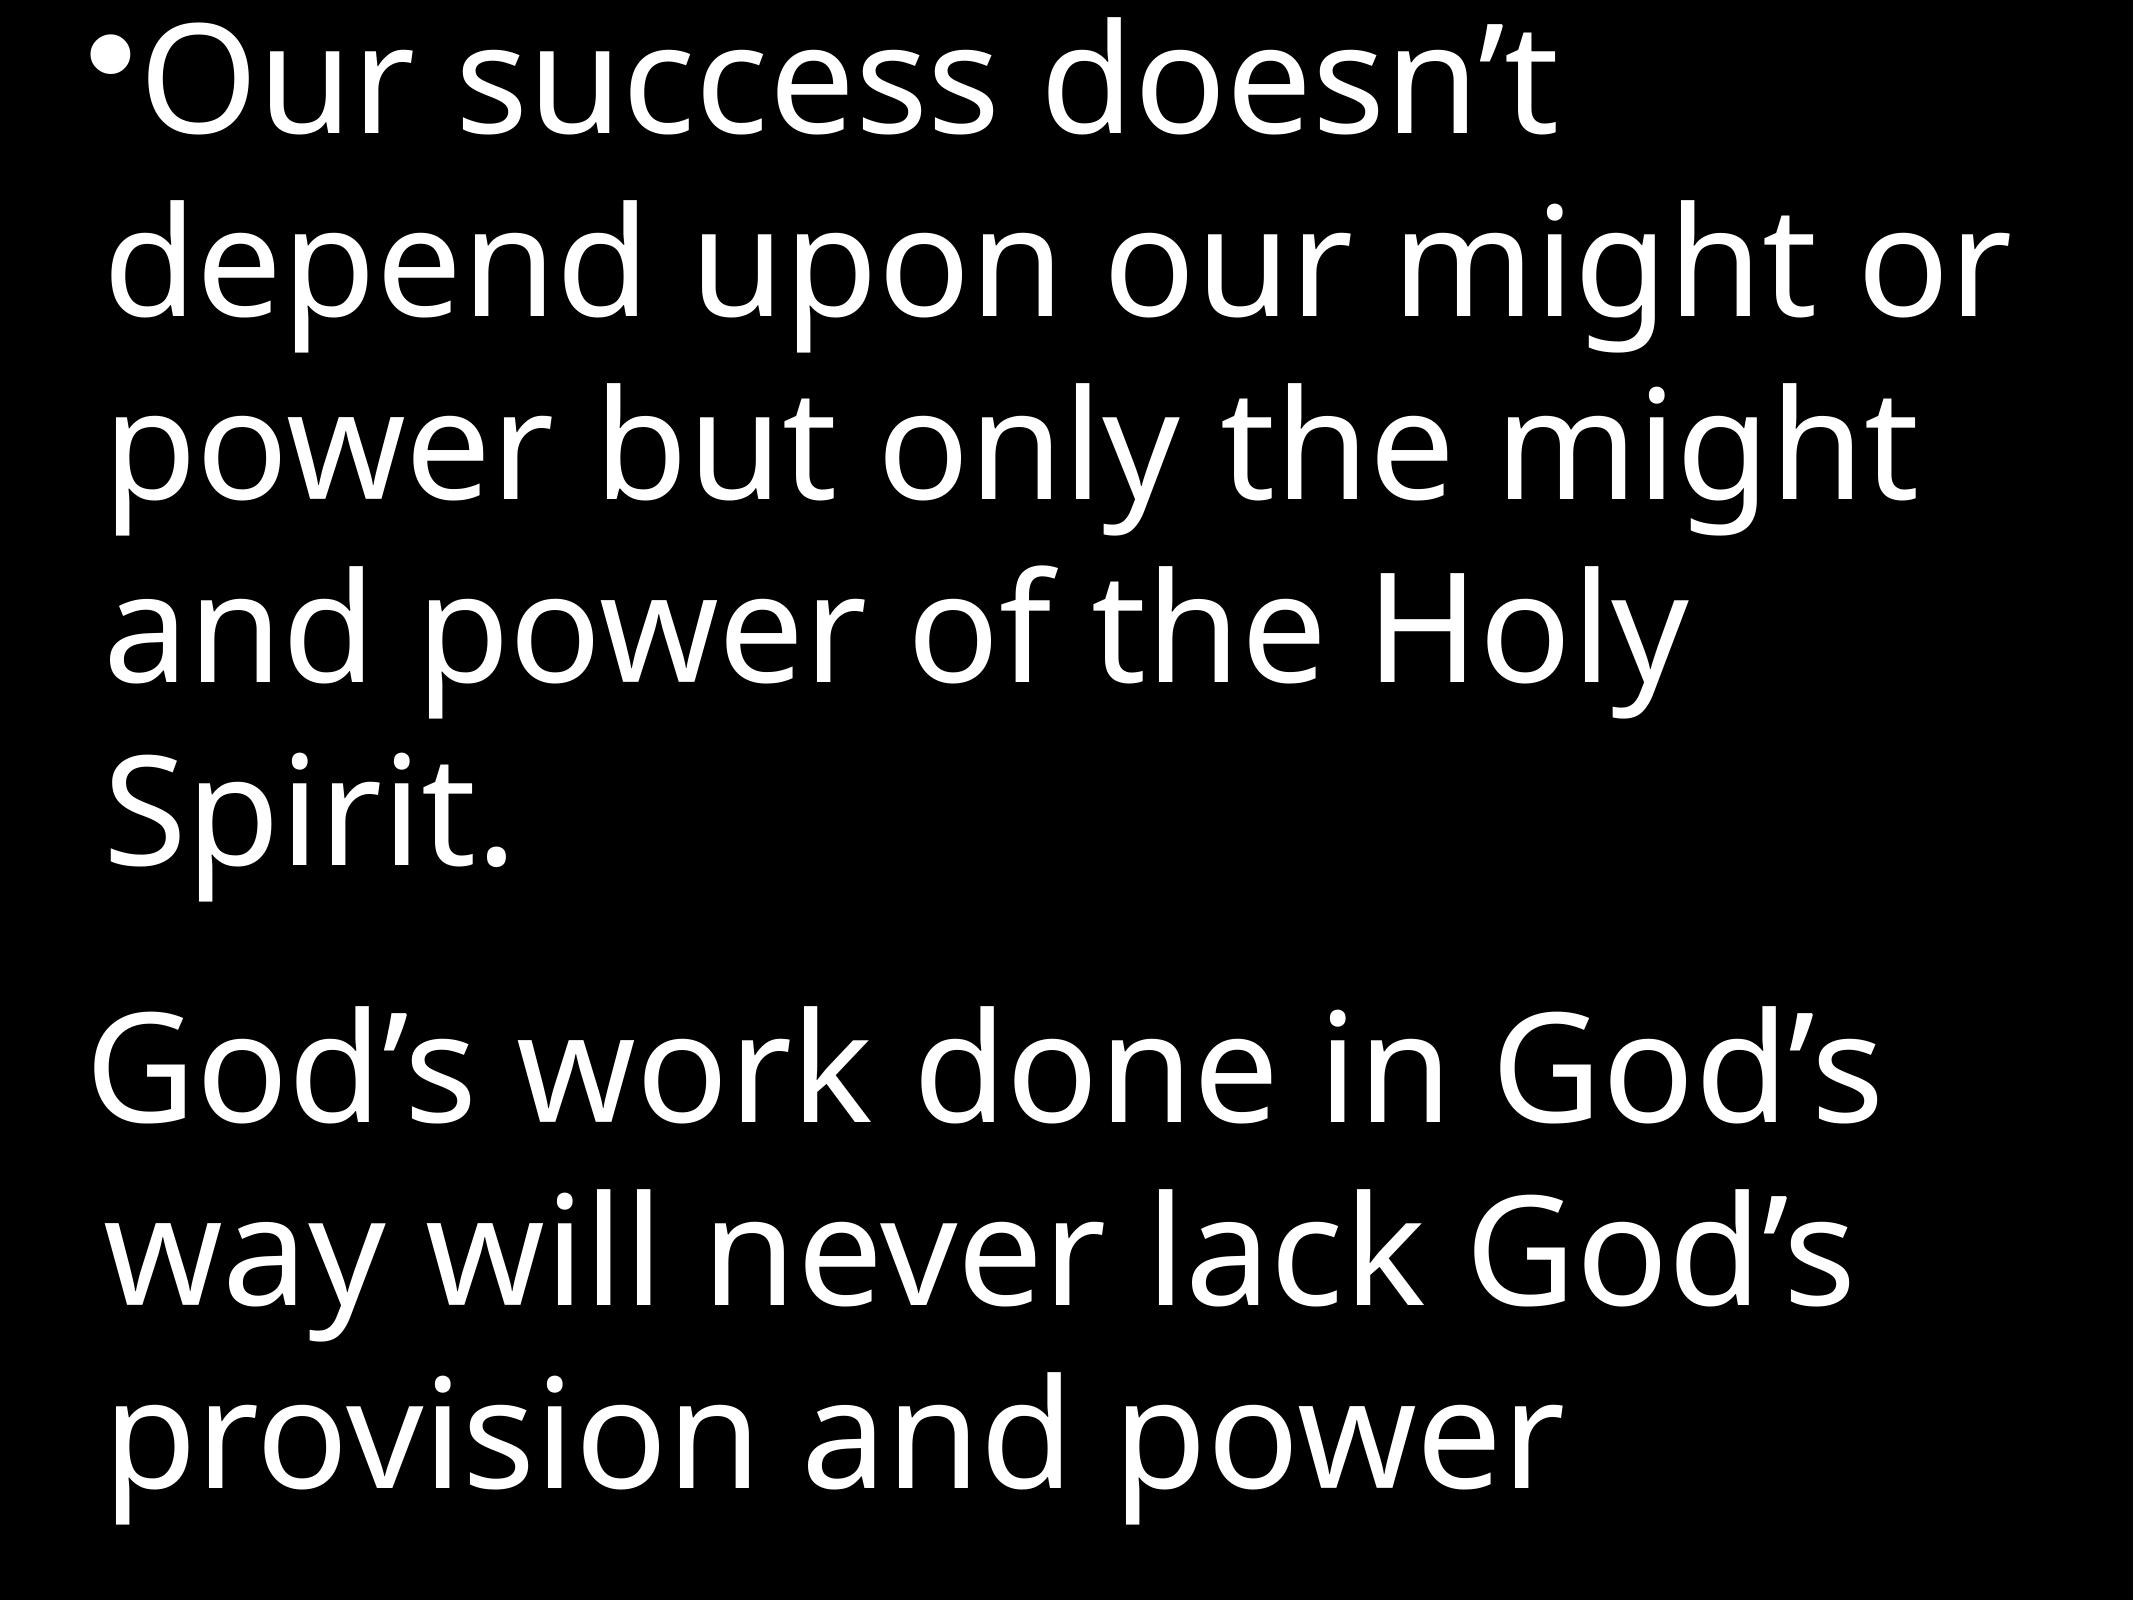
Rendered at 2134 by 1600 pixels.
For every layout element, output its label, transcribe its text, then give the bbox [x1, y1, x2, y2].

title Our success doesn’t depend upon our might or power but only the might and power of the Holy Spirit. God’s work done in God’s way will never lack God’s provision and power [76, 29, 2057, 1471]
